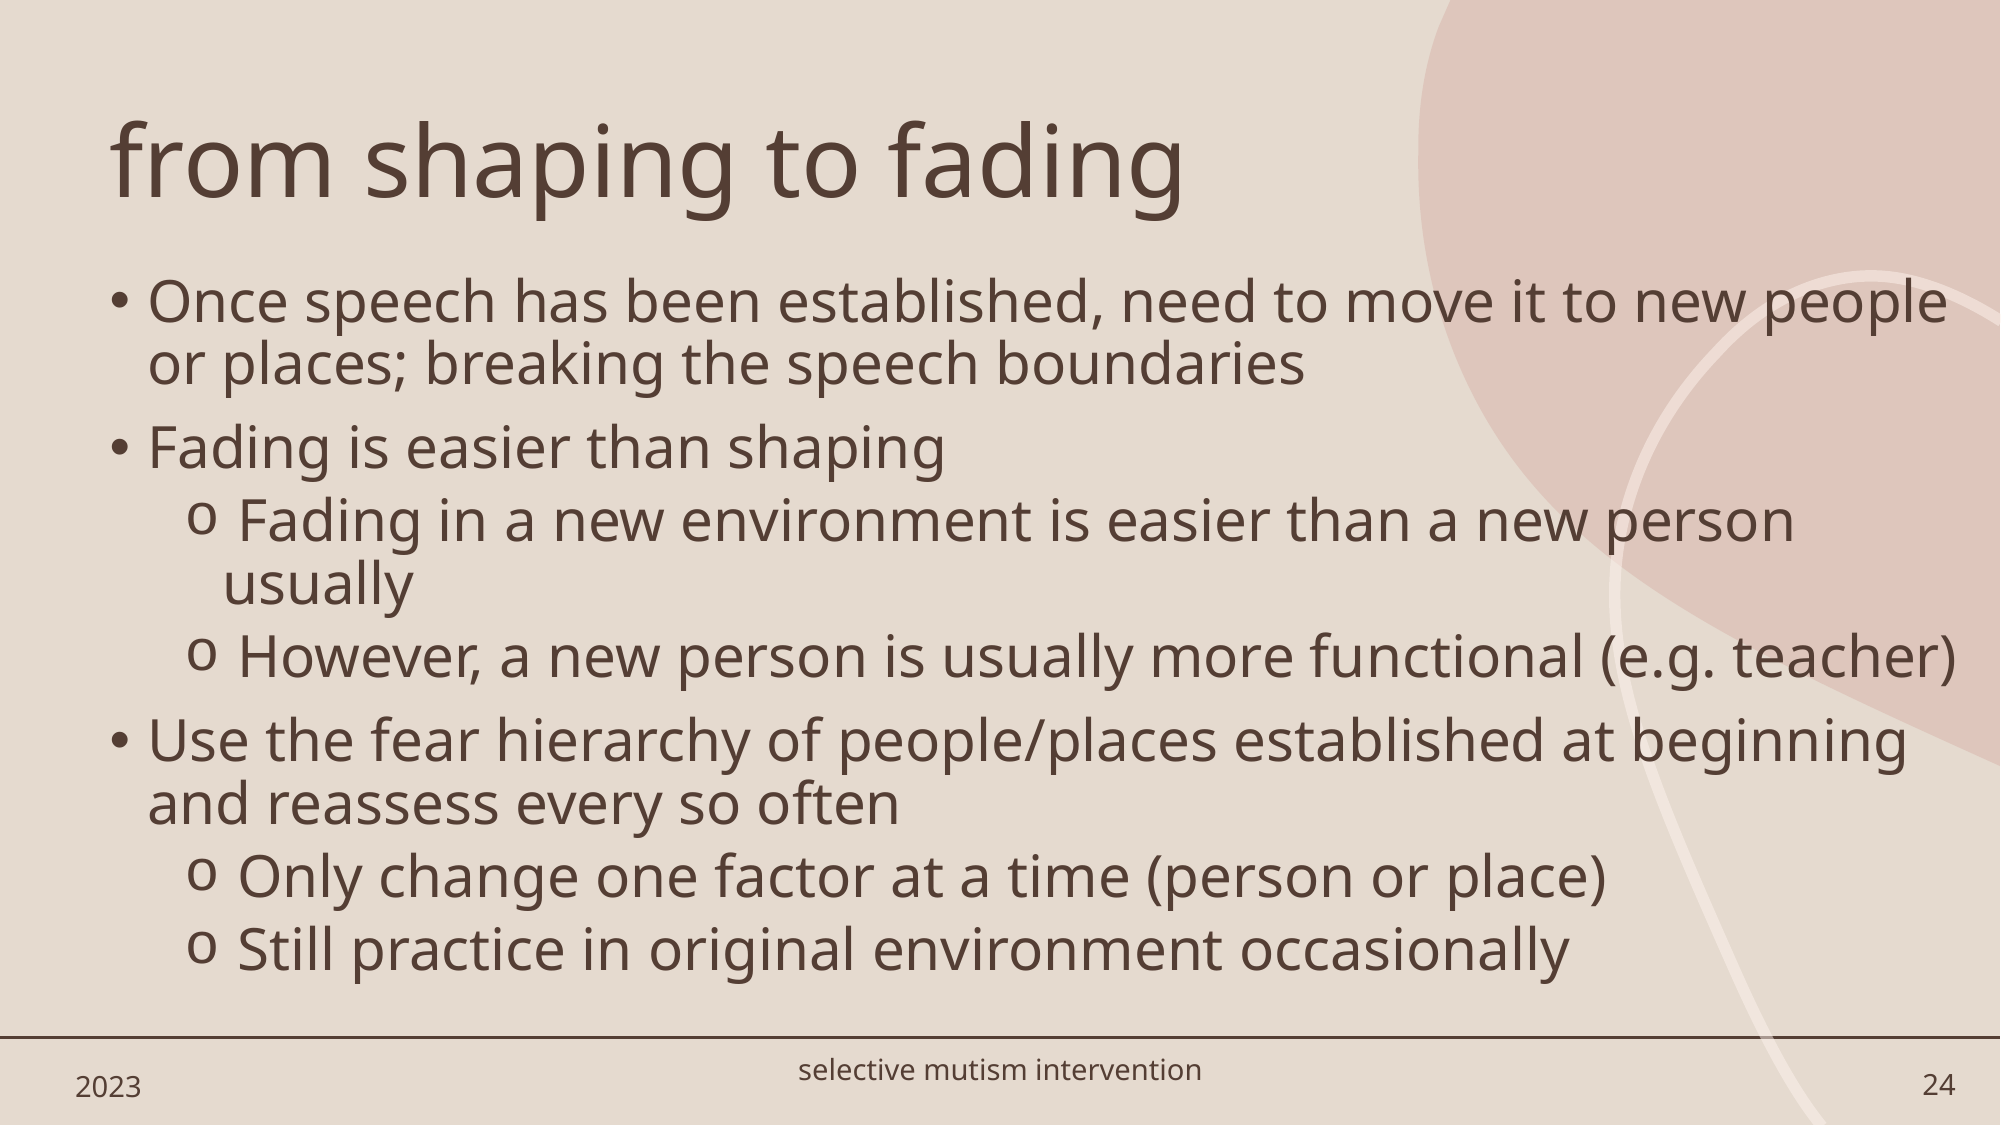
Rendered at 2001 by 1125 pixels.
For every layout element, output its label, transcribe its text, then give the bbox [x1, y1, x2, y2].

list Once speech has been established, need to move it to new people or places; breaking the speech boundaries Fading is easier than shaping Fading in a new environment is easier than a new person usually However, a new person is usually more functional (e.g. teacher) Use the fear hierarchy of people/places established at beginning and reassess every so often Only change one factor at a time (person or place) Still practice in original environment occasionally [94, 264, 2000, 1061]
slide_number 2023 [60, 1060, 222, 1112]
slide_number 24 [1808, 1060, 1971, 1112]
footer selective mutism intervention [718, 1060, 1283, 1112]
title from shaping to fading [94, 13, 1937, 227]
